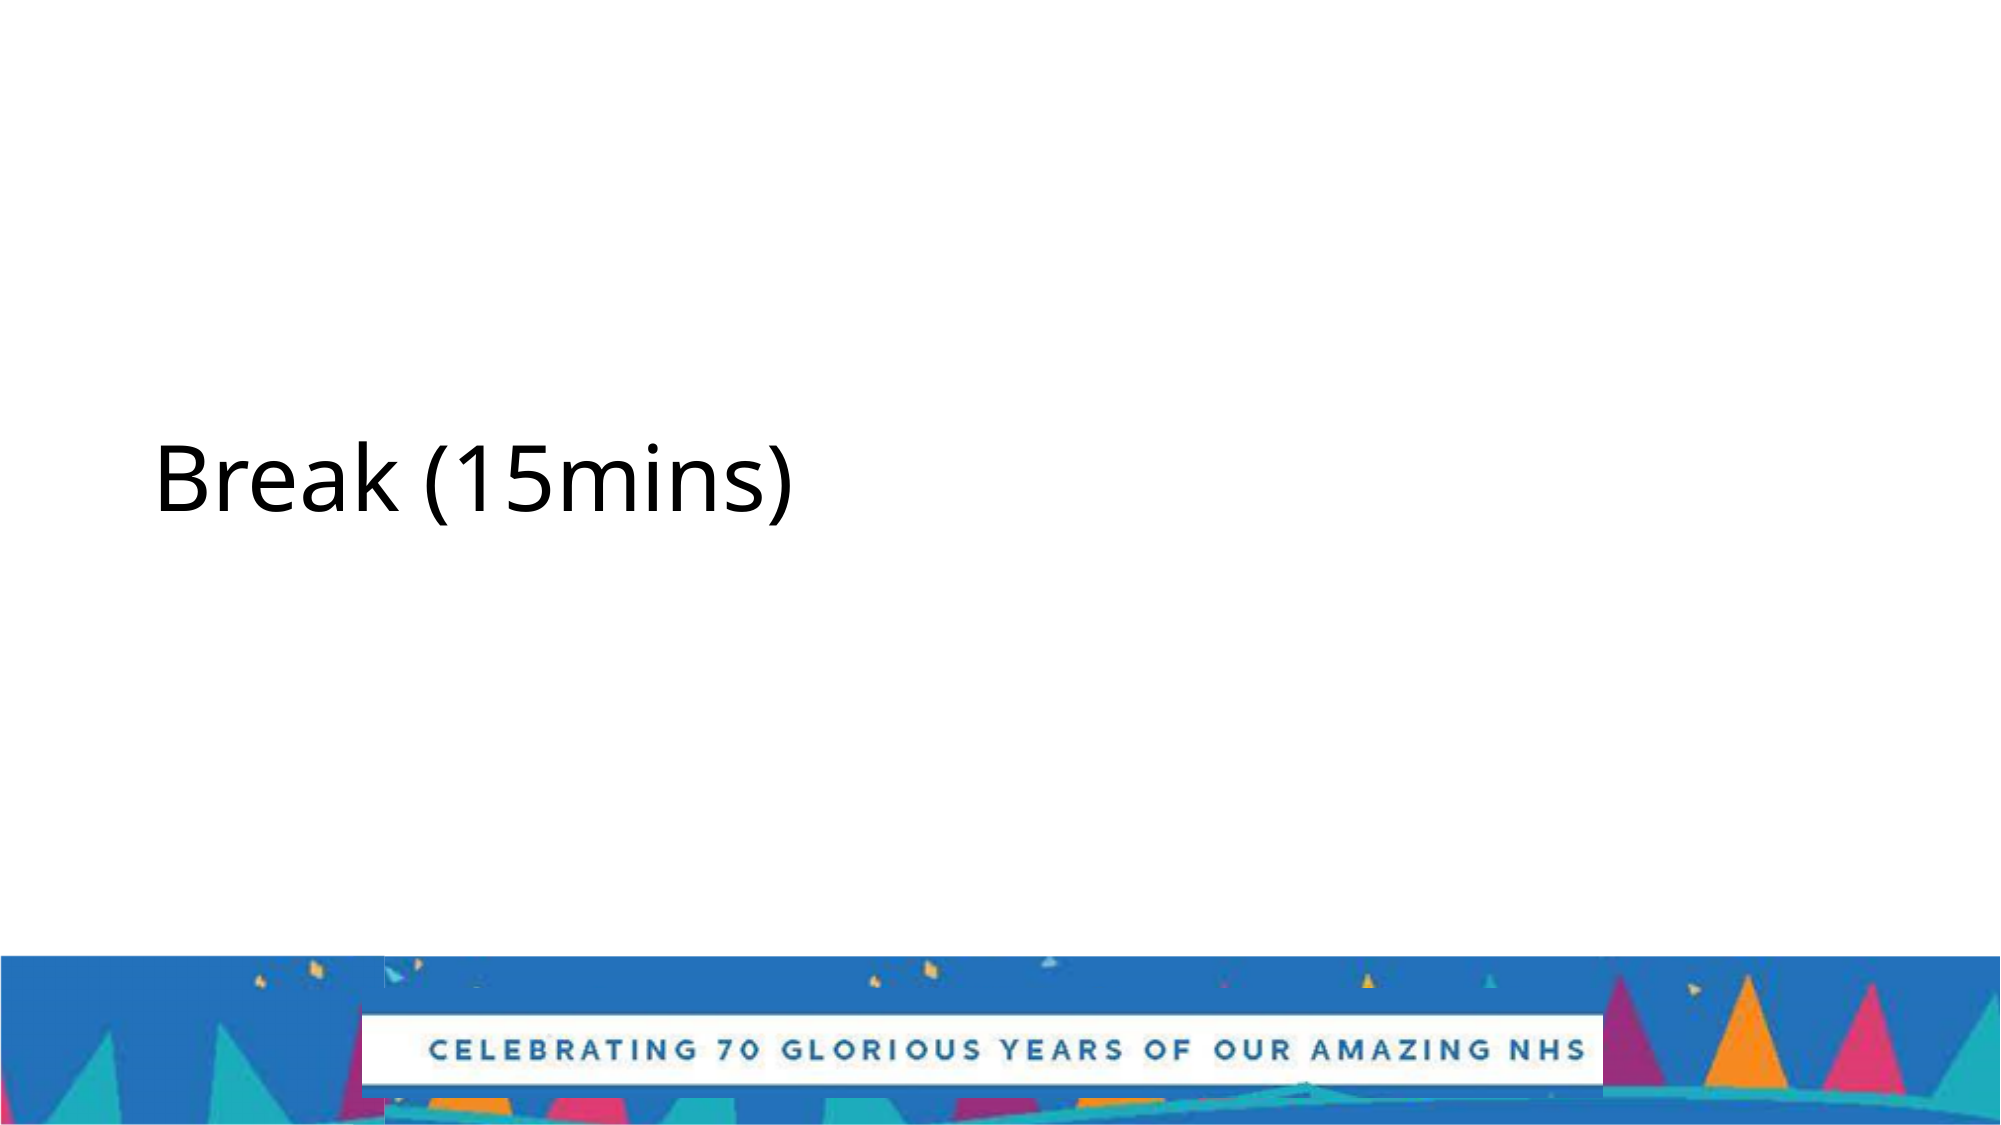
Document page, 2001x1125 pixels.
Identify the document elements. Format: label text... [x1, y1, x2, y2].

title Break (15mins) [137, 373, 1863, 591]
picture [2, 957, 2000, 1124]
